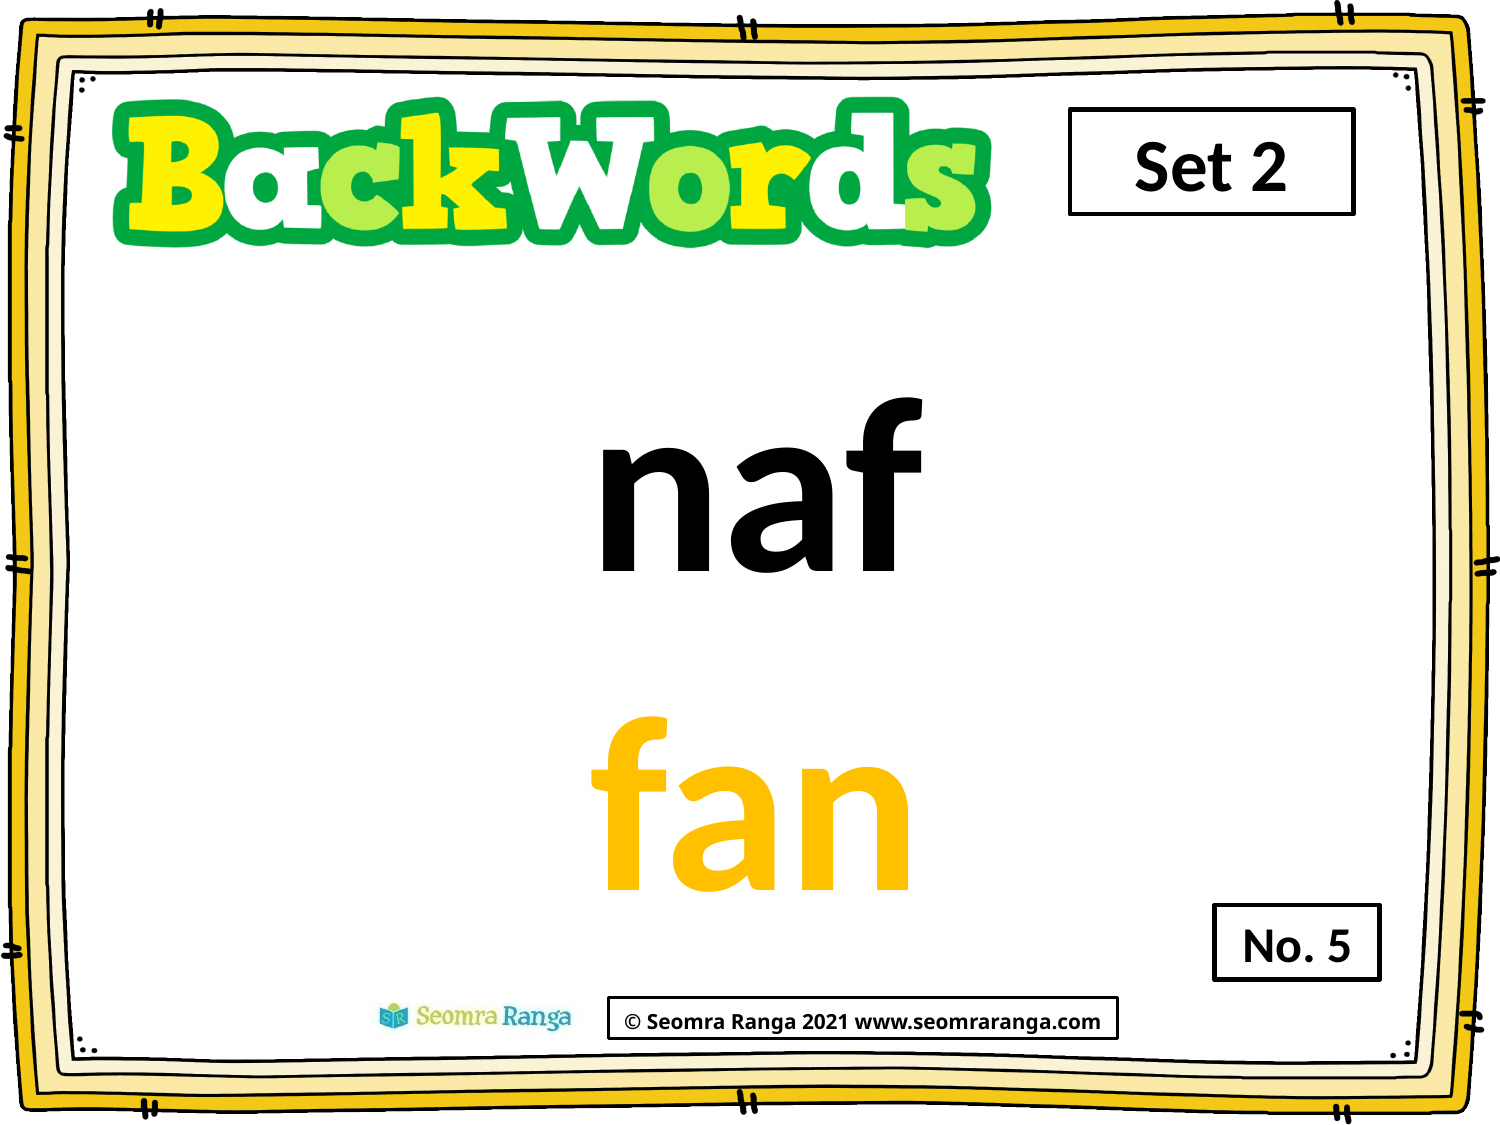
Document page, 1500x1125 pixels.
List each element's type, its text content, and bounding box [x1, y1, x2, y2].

text_box Set 2 [1069, 109, 1354, 215]
text_box naf [501, 314, 1010, 630]
text_box © Seomra Ranga 2021 www.seomraranga.com [608, 997, 1118, 1039]
picture [0, 0, 1500, 1125]
text_box No. 5 [1214, 905, 1380, 980]
text_box fan [501, 632, 1010, 948]
